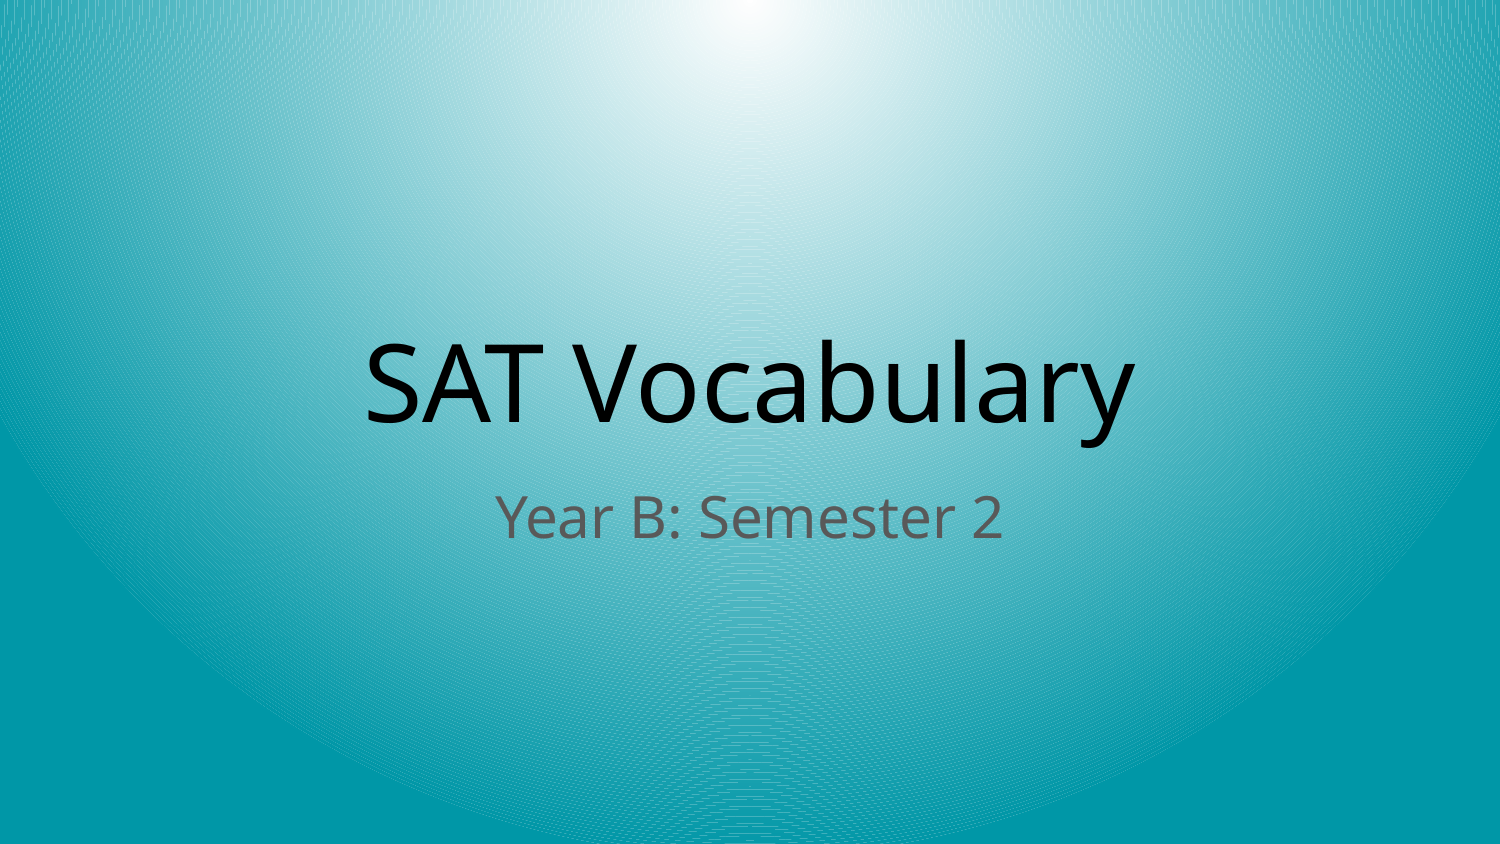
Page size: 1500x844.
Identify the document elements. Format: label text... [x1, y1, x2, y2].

subtitle Year B: Semester 2 [51, 464, 1449, 595]
title SAT Vocabulary [51, 122, 1449, 459]
